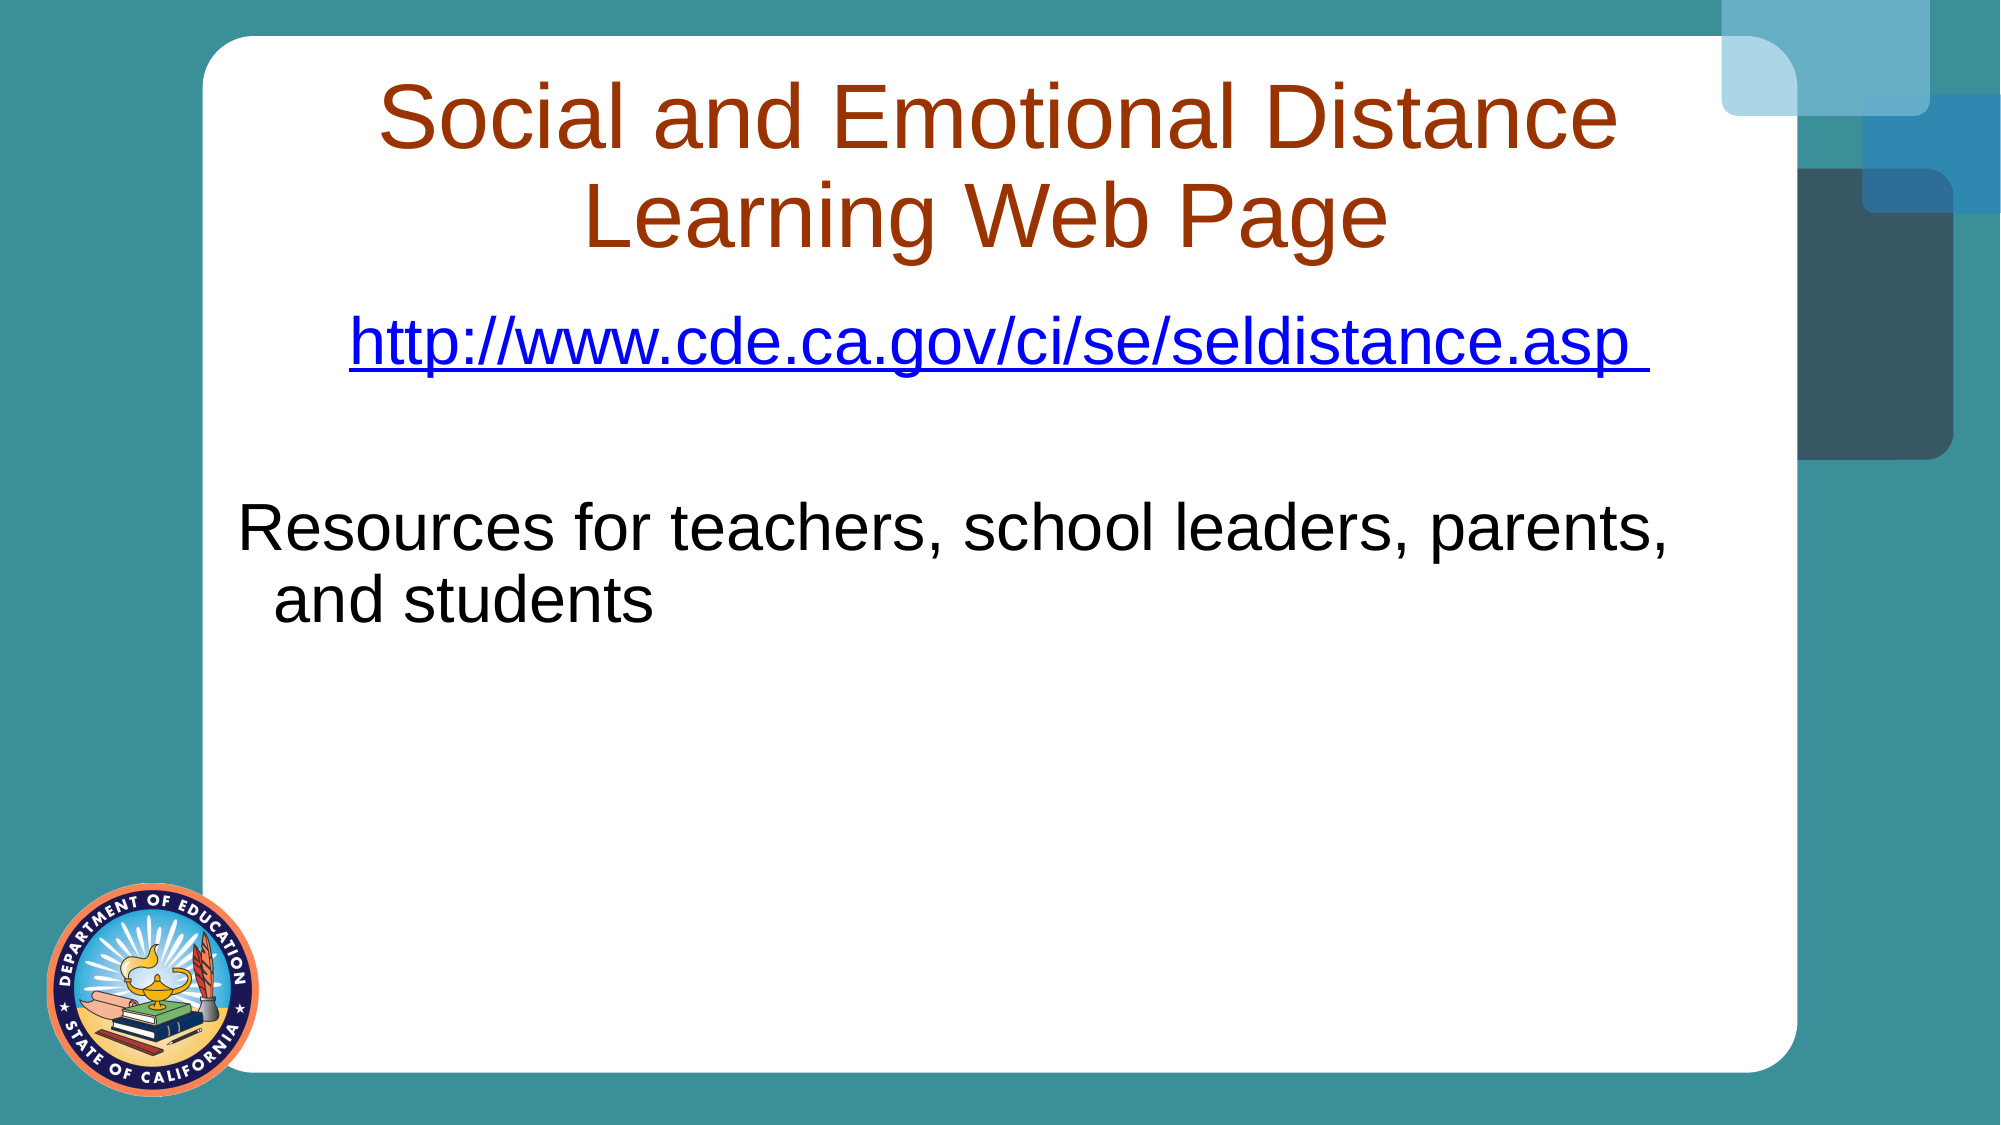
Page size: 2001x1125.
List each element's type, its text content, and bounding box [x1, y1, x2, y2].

title Social and Emotional Distance Learning Web Page [222, 59, 1778, 278]
list http://www.cde.ca.gov/ci/se/seldistance.asp Resources for teachers, school leaders, parents, and students [222, 299, 1778, 1014]
picture [46, 883, 259, 1097]
